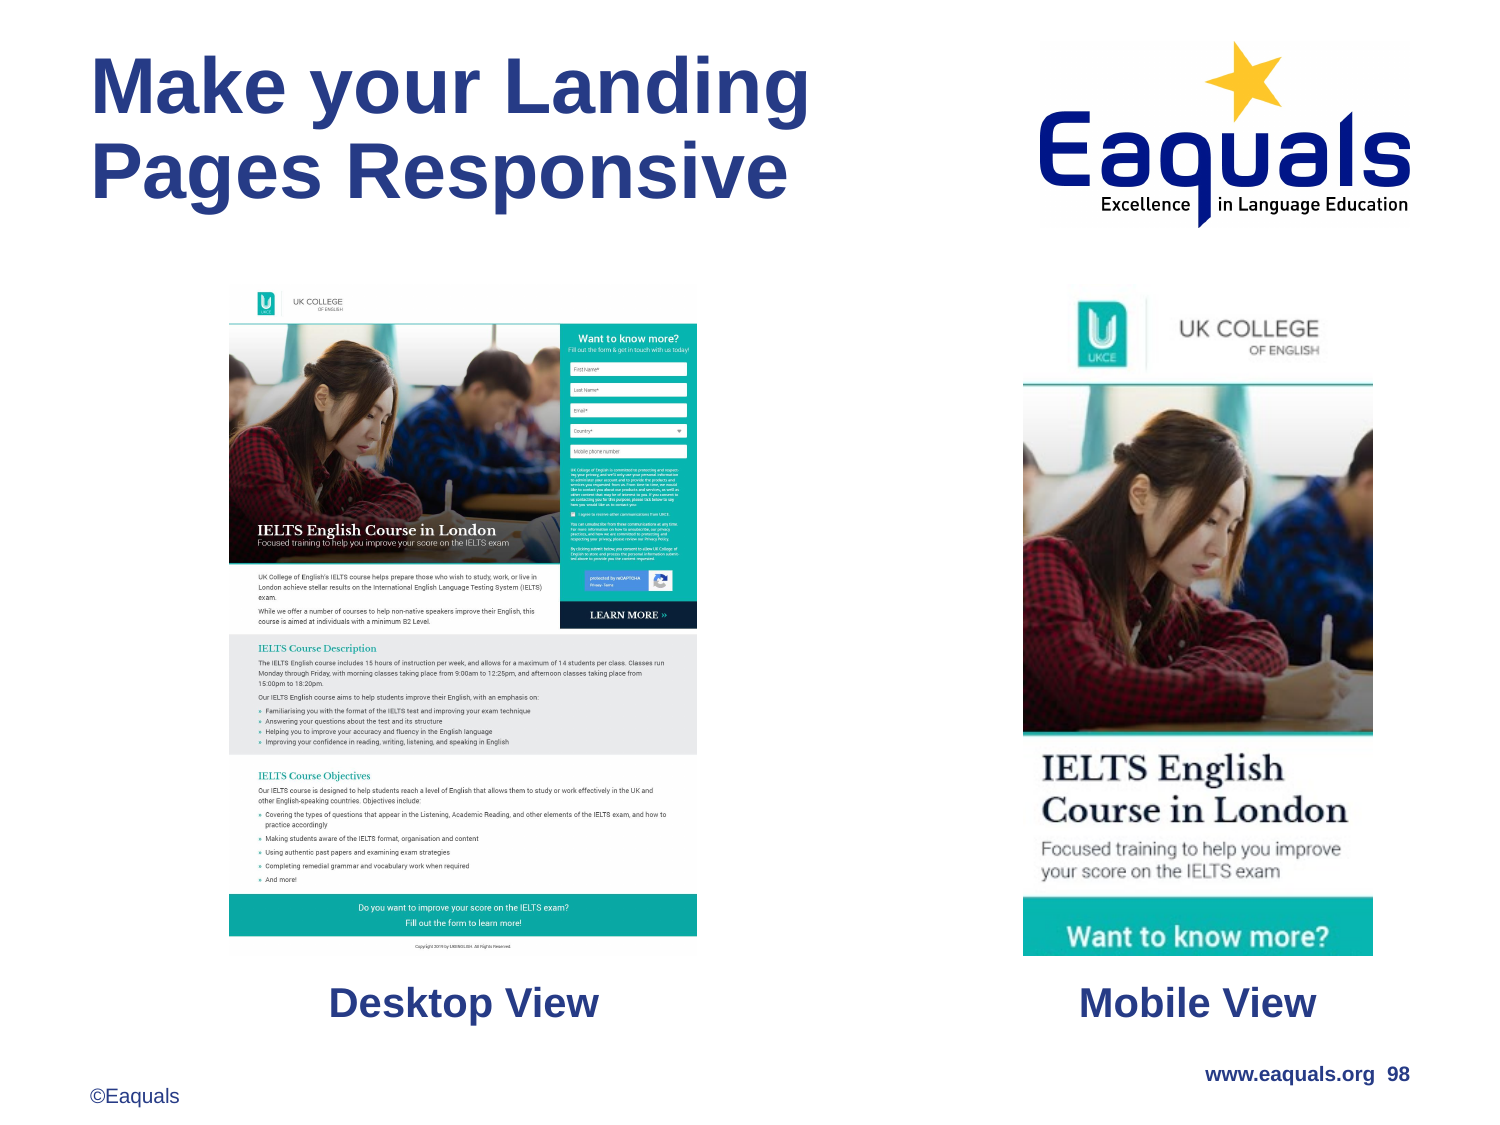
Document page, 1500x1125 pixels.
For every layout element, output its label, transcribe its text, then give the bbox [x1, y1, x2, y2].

text_box Desktop View [224, 967, 704, 1017]
slide_number ©Eaquals [75, 1065, 312, 1125]
text_box Mobile View [958, 968, 1438, 1018]
picture [228, 284, 697, 957]
slide_number www.eaquals.org 98 [1074, 1042, 1425, 1103]
picture [1040, 41, 1410, 228]
title Make your Landing Pages Responsive [75, 32, 1235, 224]
picture [1022, 284, 1374, 956]
